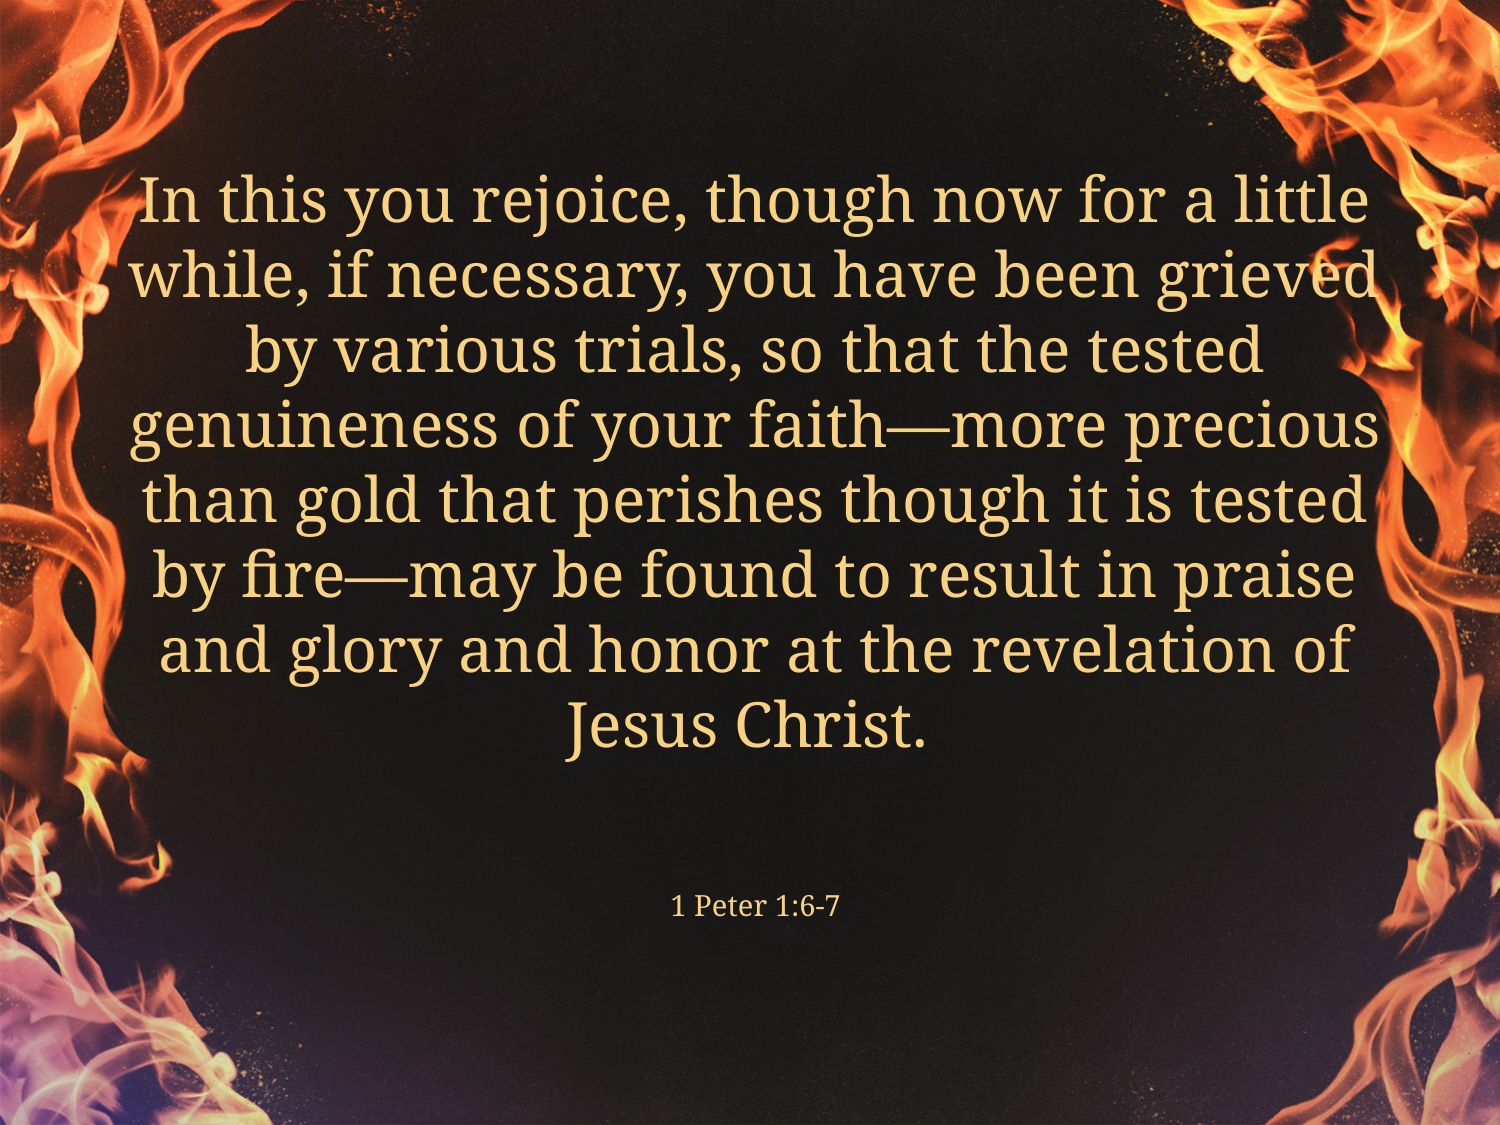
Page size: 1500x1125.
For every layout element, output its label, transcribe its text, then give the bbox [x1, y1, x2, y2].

list In this you rejoice, though now for a little while, if necessary, you have been grieved by various trials, so that the tested genuineness of your faith—more precious than gold that perishes though it is tested by fire—may be found to result in praise and glory and honor at the revelation of Jesus Christ. [86, 92, 1425, 829]
picture [0, 0, 1500, 1125]
list 1 Peter 1:6-7 [86, 879, 1425, 1042]
